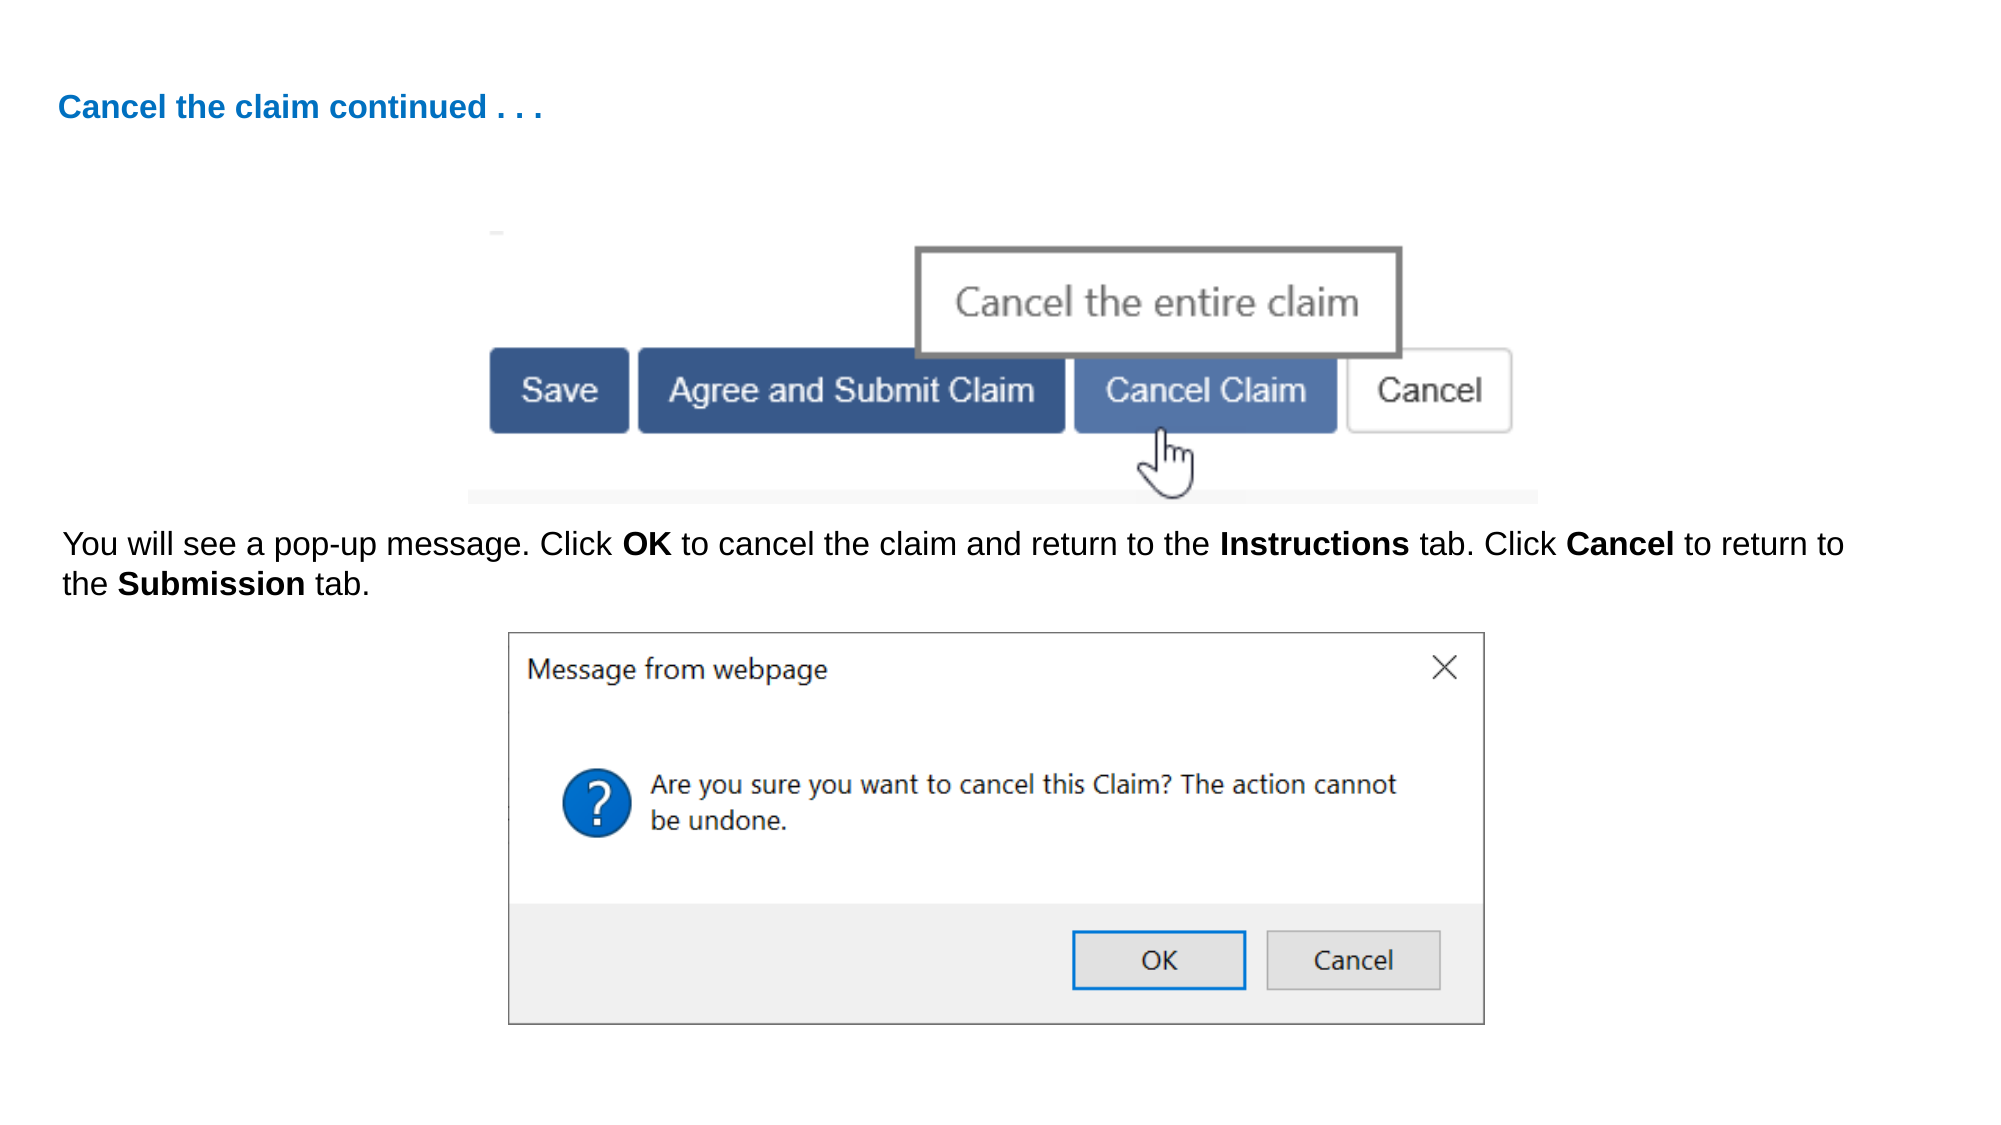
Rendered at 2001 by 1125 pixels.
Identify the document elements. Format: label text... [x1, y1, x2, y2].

picture [507, 632, 1485, 1025]
text_box Cancel the claim continued . . . [43, 77, 748, 178]
text_box You will see a pop-up message. Click OK to cancel the claim and return to the Instructions tab. Click Cancel to return to the Submission tab. [47, 515, 1914, 610]
picture [468, 231, 1538, 504]
